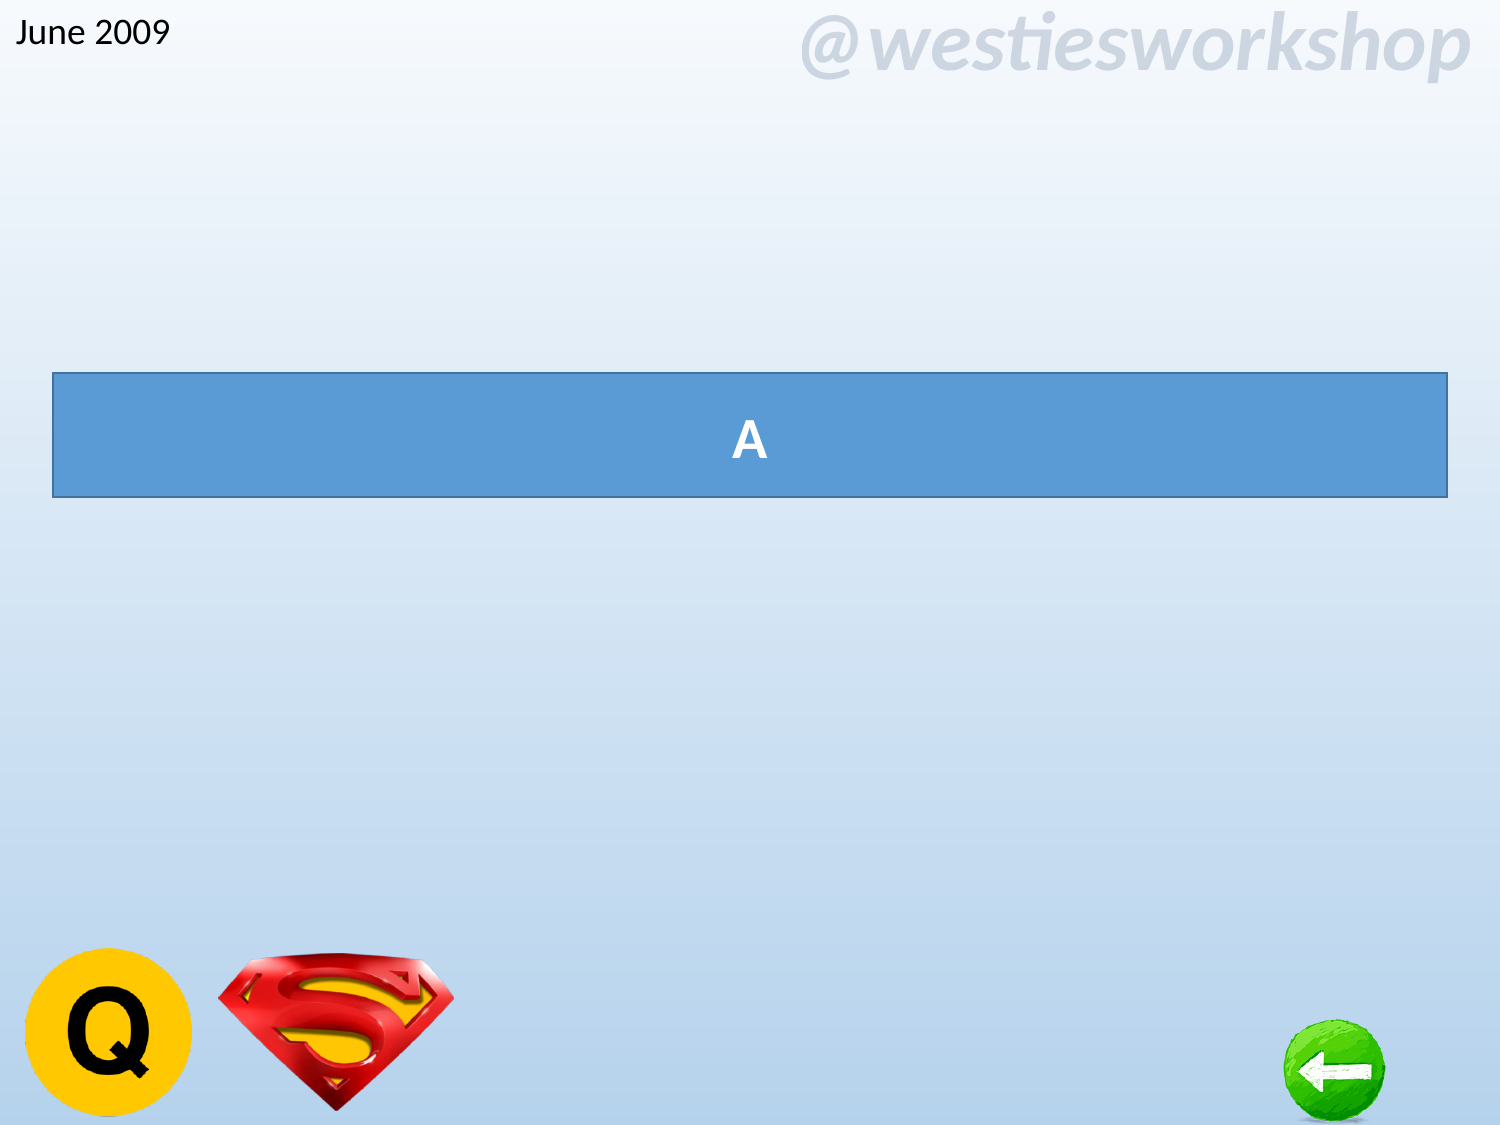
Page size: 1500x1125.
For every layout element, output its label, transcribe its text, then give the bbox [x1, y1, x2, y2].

picture [53, 373, 1447, 497]
text_box June 2009 [1, 0, 186, 60]
picture [1281, 1019, 1387, 1125]
picture [0, 922, 454, 1125]
